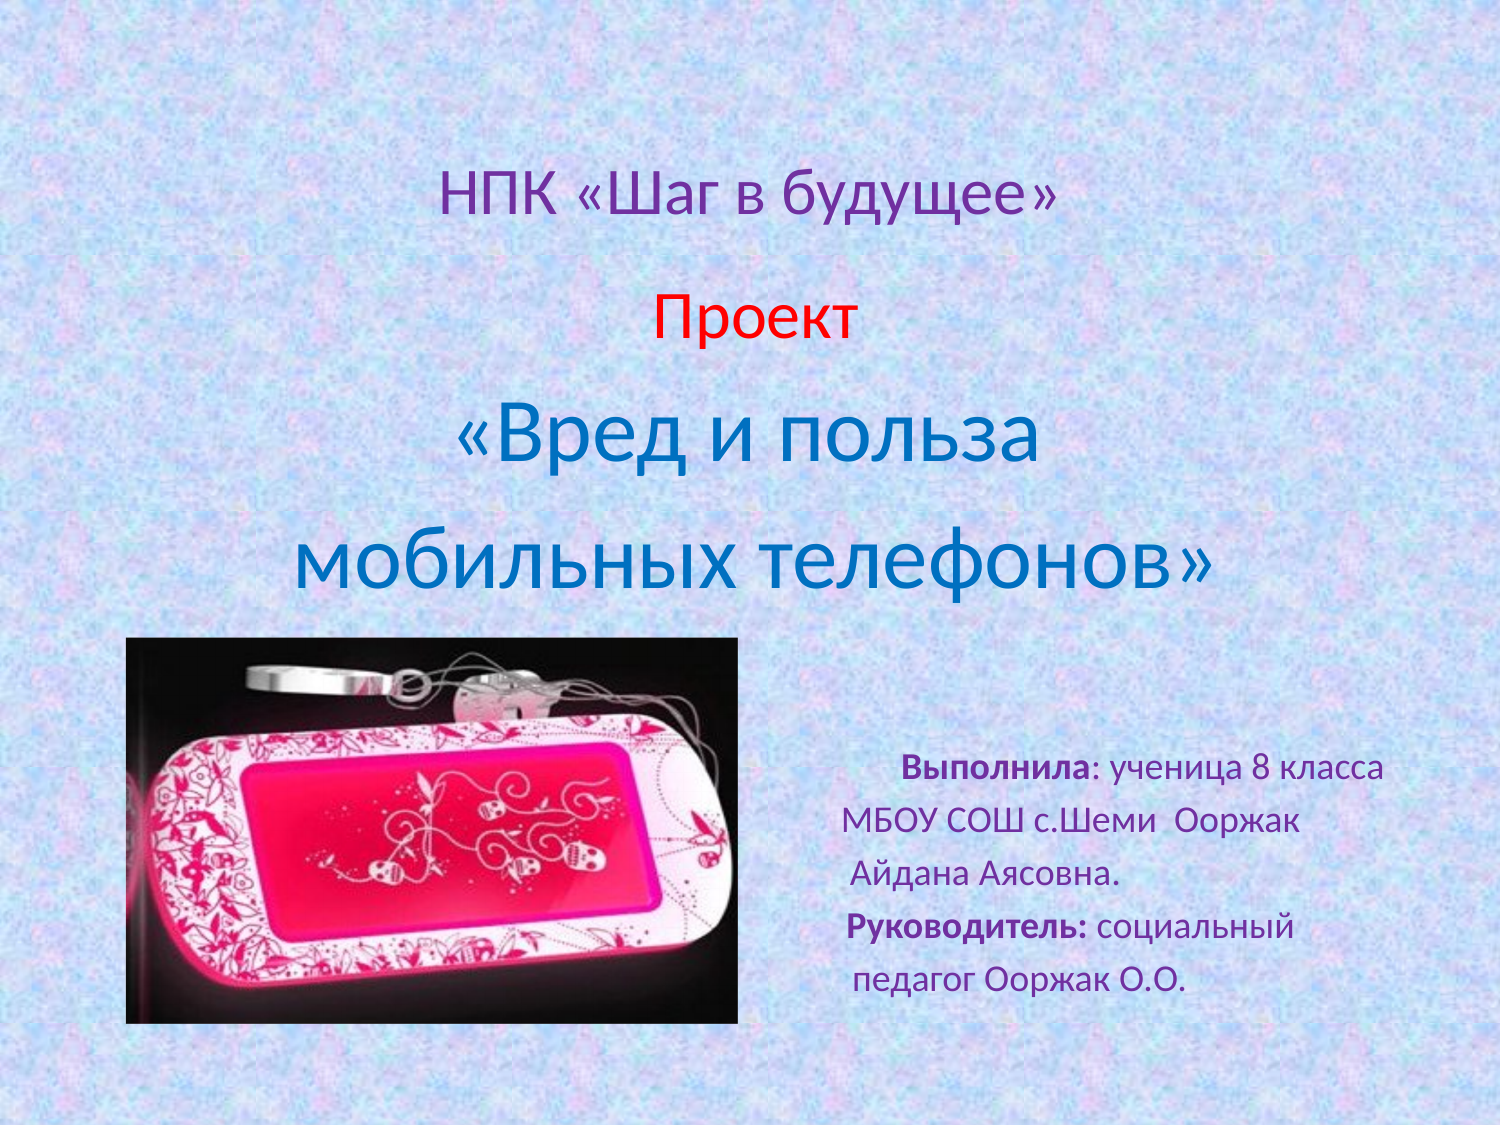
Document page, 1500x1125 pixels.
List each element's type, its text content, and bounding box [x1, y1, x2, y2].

title НПК «Шаг в будущее» [112, 125, 1388, 250]
picture [0, 0, 1500, 1125]
subtitle Проект «Вред и польза мобильных телефонов» Выполнила: ученица 8 класса МБОУ СОШ с.Шеми Ооржак Айдана Аясовна. Руководитель: социальный педагог Ооржак О.О. [112, 262, 1400, 1013]
